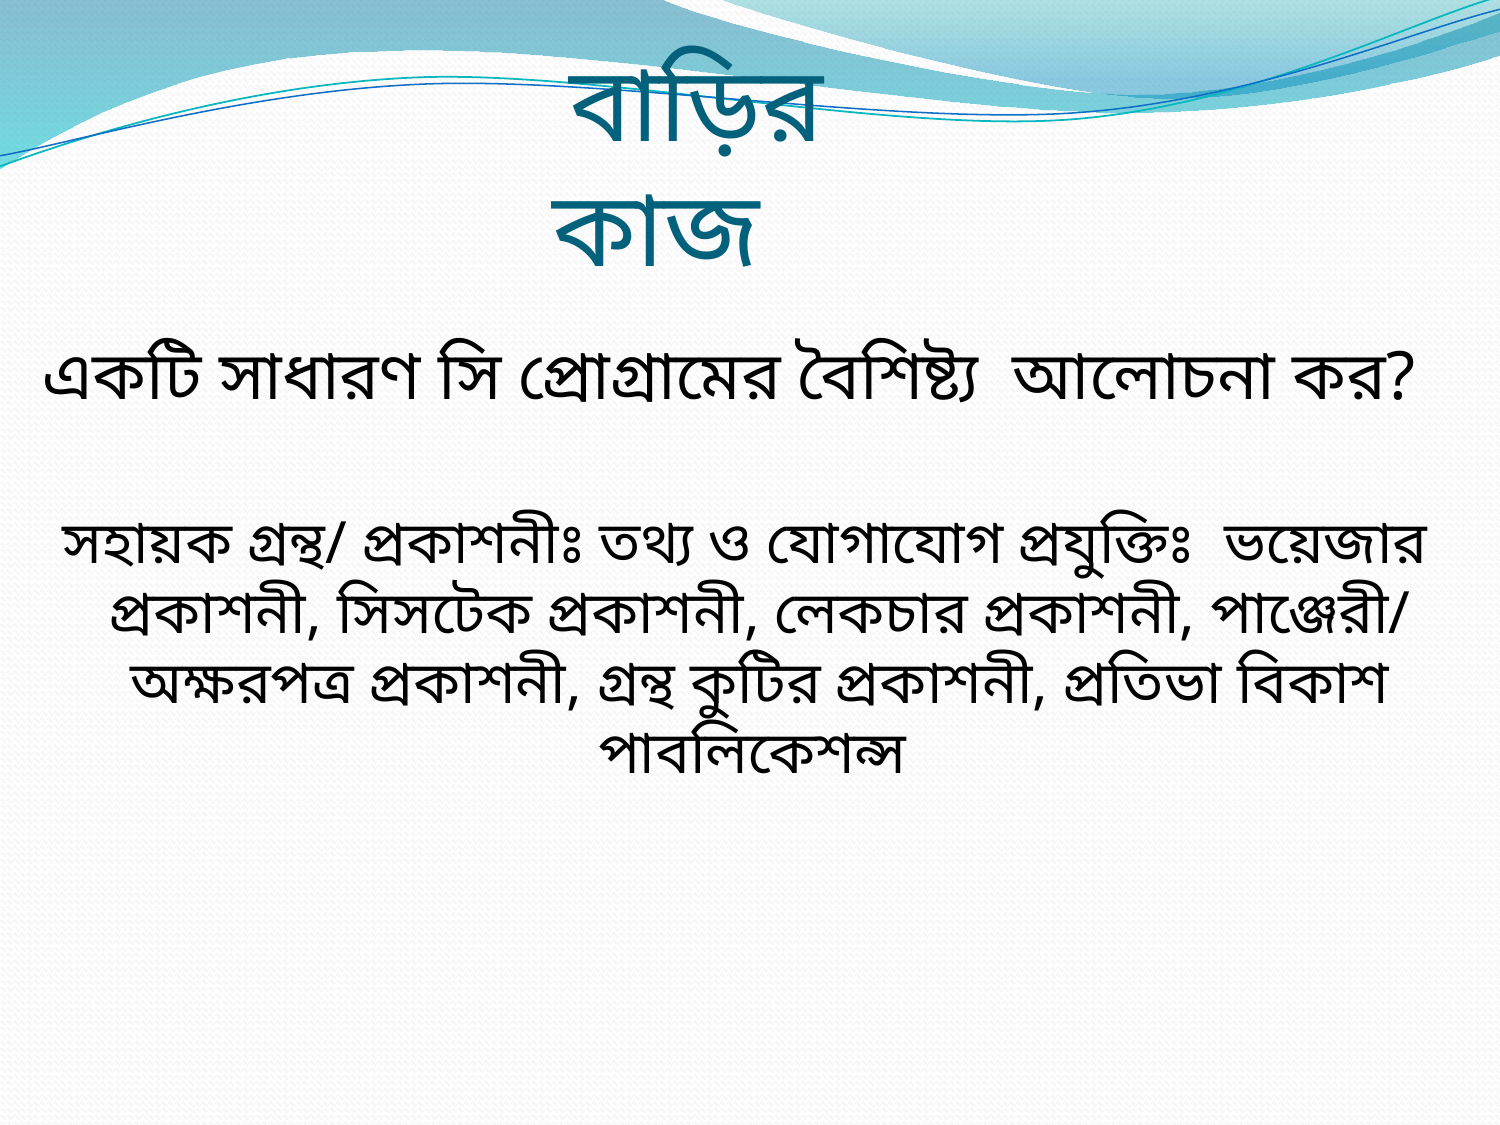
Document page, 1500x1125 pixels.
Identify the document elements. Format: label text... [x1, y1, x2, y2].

list একটি সাধারণ সি প্রোগ্রামের বৈশিষ্ট্য আলোচনা কর? সহায়ক গ্রন্থ/ প্রকাশনীঃ তথ্য ও যোগাযোগ প্রযুক্তিঃ ভয়েজার প্রকাশনী, সিসটেক প্রকাশনী, লেকচার প্রকাশনী, পাঞ্জেরী/ অক্ষরপত্র প্রকাশনী, গ্রন্থ কুটির প্রকাশনী, প্রতিভা বিকাশ পাবলিকেশন্স [24, 324, 1450, 900]
title বাড়ির কাজ [399, 99, 913, 288]
